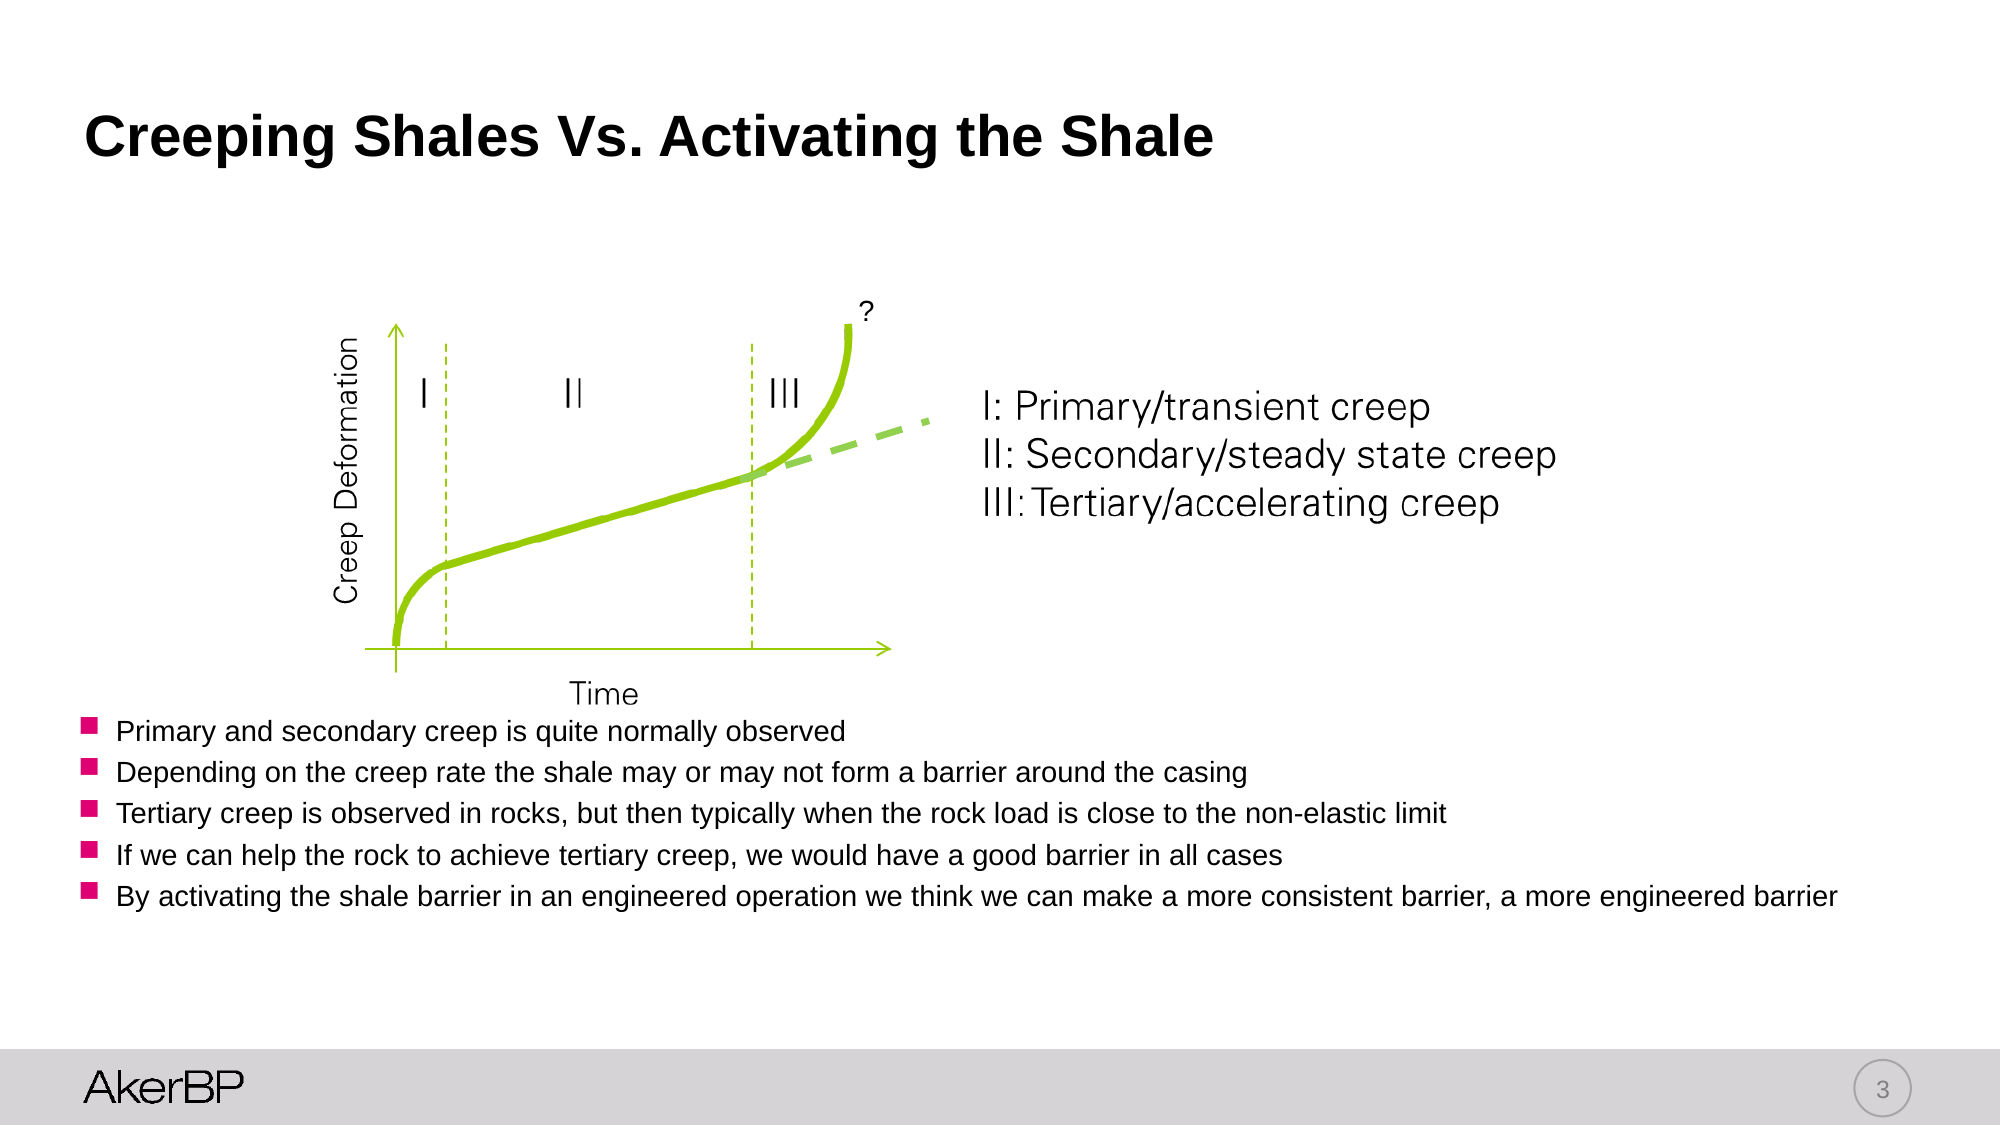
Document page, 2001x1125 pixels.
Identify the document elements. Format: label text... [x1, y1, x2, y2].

title Creeping Shales Vs. Activating the Shale [84, 105, 1916, 169]
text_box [740, 420, 930, 480]
picture [70, 1054, 255, 1114]
list Primary and secondary creep is quite normally observed Depending on the creep rate the shale may or may not form a barrier around the casing Tertiary creep is observed in rocks, but then typically when the rock load is close to the non-elastic limit If we can help the rock to achieve tertiary creep, we would have a good barrier in all cases By activating the shale barrier in an engineered operation we think we can make a more consistent barrier, a more engineered barrier [78, 712, 1910, 1002]
picture [314, 273, 1607, 732]
